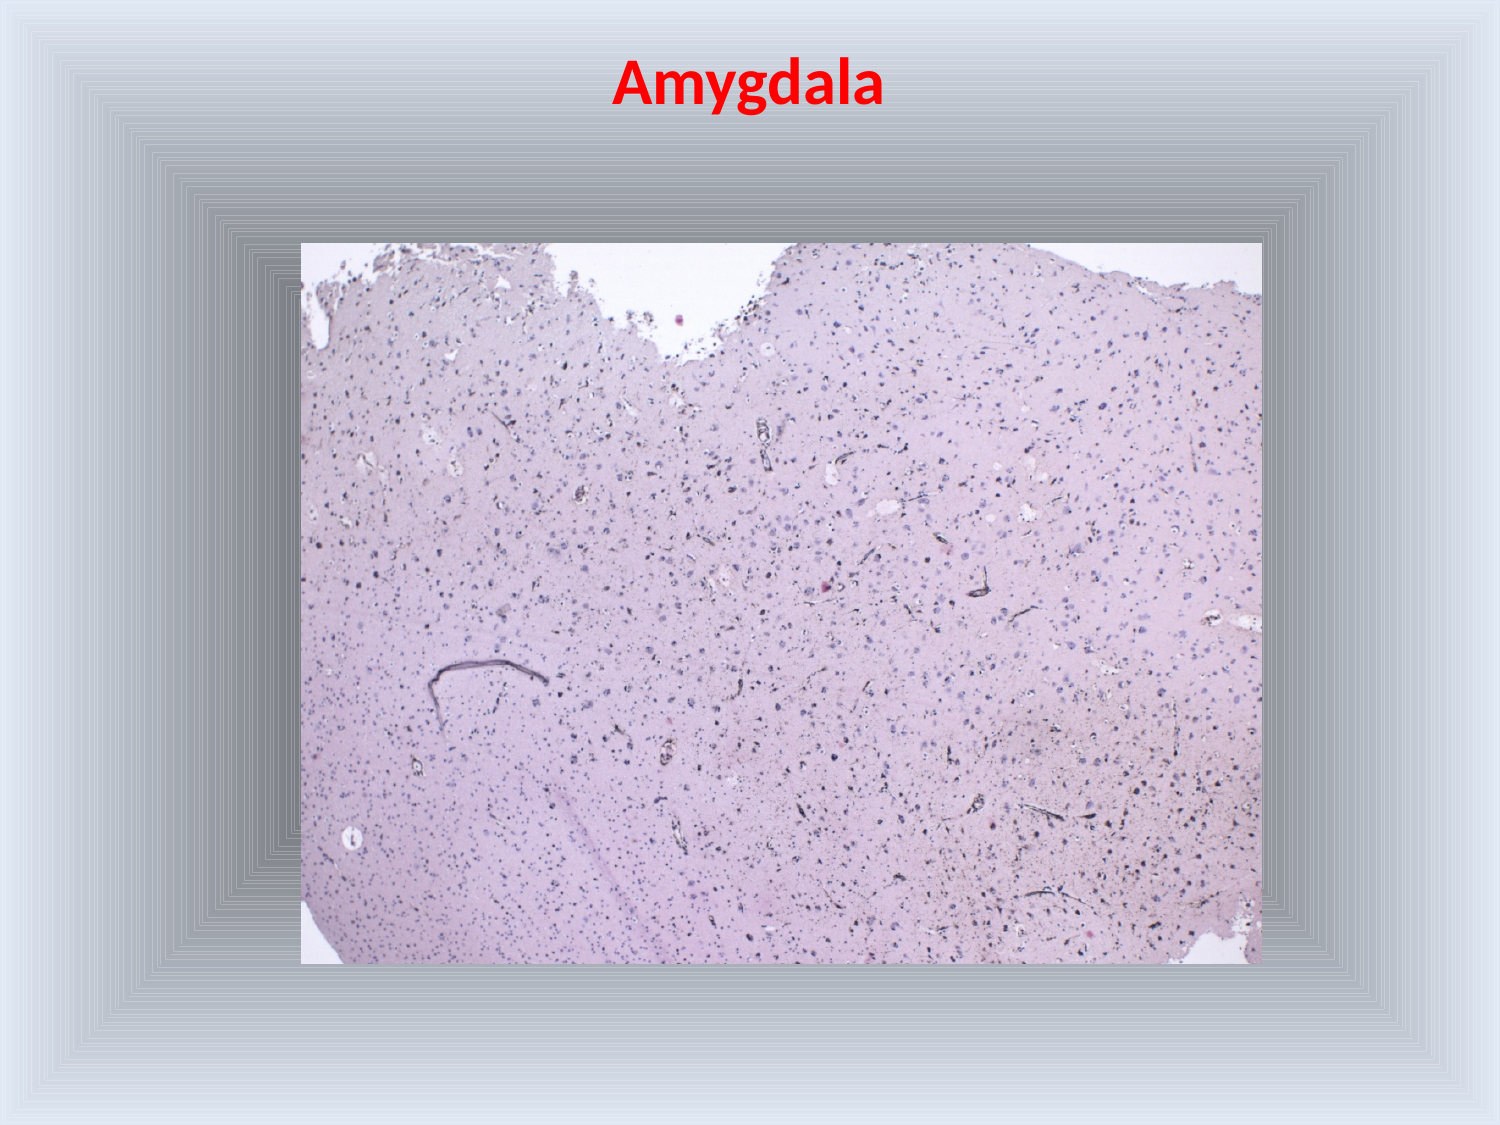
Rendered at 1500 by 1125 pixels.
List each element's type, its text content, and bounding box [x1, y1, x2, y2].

picture [300, 243, 1262, 965]
text_box Amygdala [597, 30, 901, 126]
